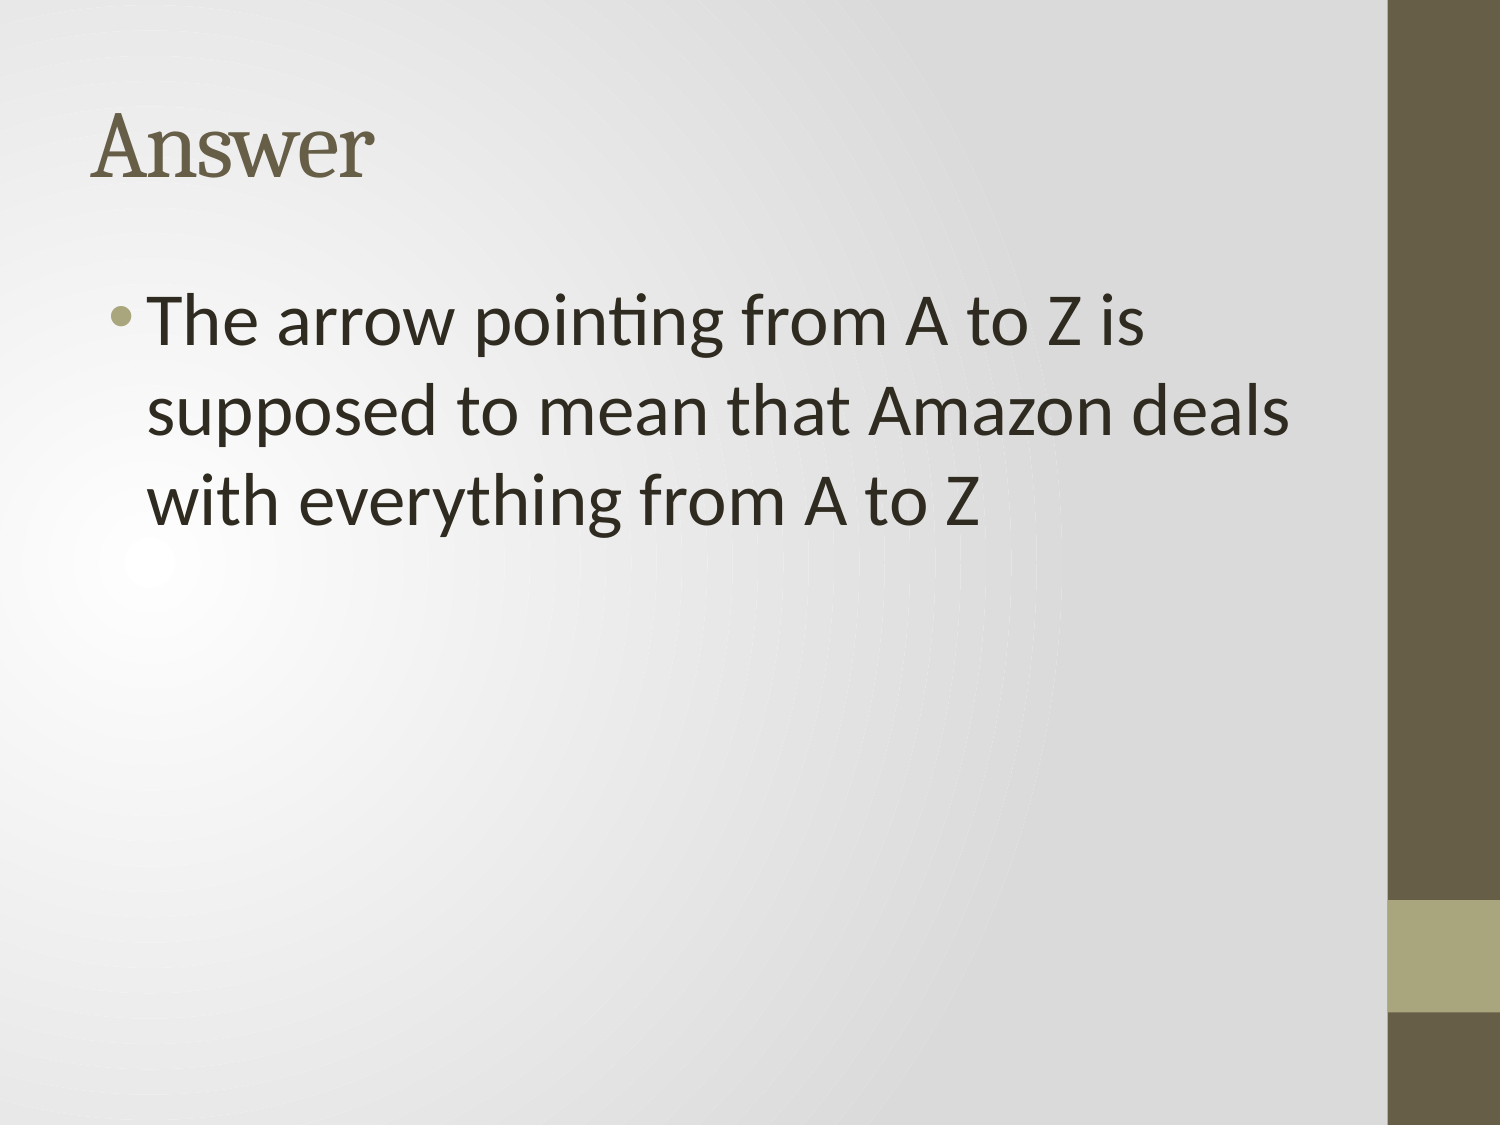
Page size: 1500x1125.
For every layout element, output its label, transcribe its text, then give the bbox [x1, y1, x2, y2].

title Answer [75, 45, 1325, 233]
list The arrow pointing from A to Z is supposed to mean that Amazon deals with everything from A to Z [75, 262, 1325, 1050]
